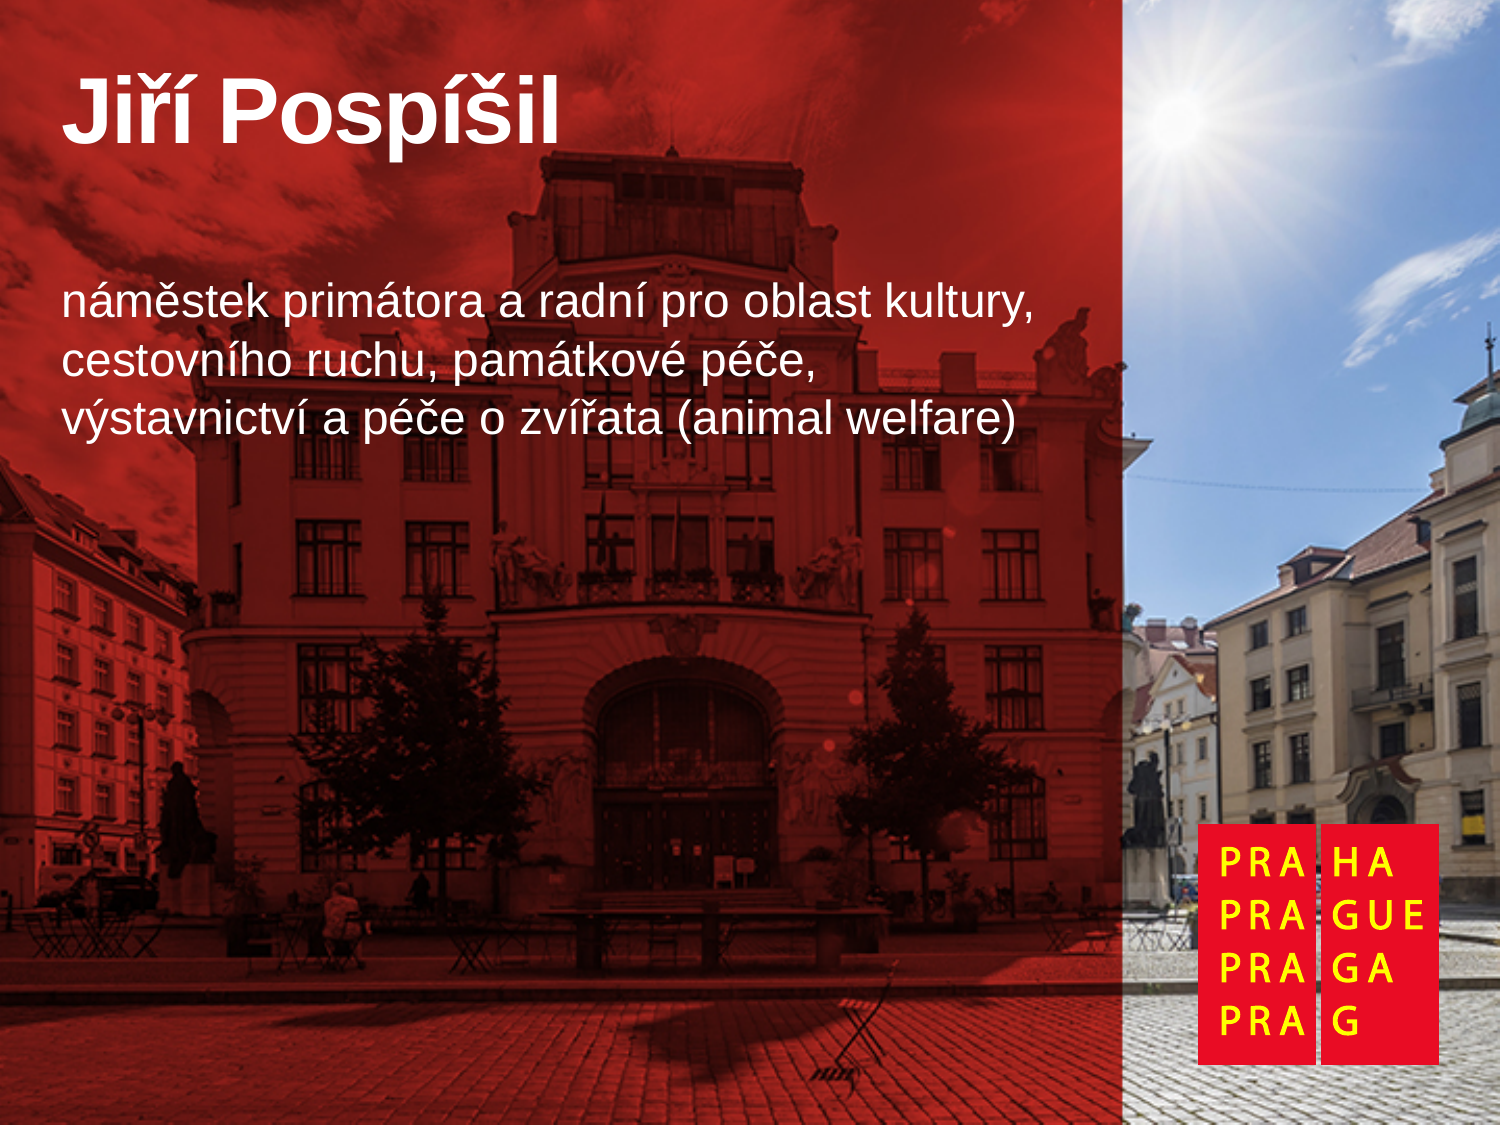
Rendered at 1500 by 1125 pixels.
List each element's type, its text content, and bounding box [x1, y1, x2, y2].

picture [0, 0, 1500, 1125]
title Jiří Pospíšil [61, 48, 1060, 173]
subtitle náměstek primátora a radní pro oblast kultury, cestovního ruchu, památkové péče, výstavnictví a péče o zvířata (animal welfare) [61, 268, 1060, 445]
